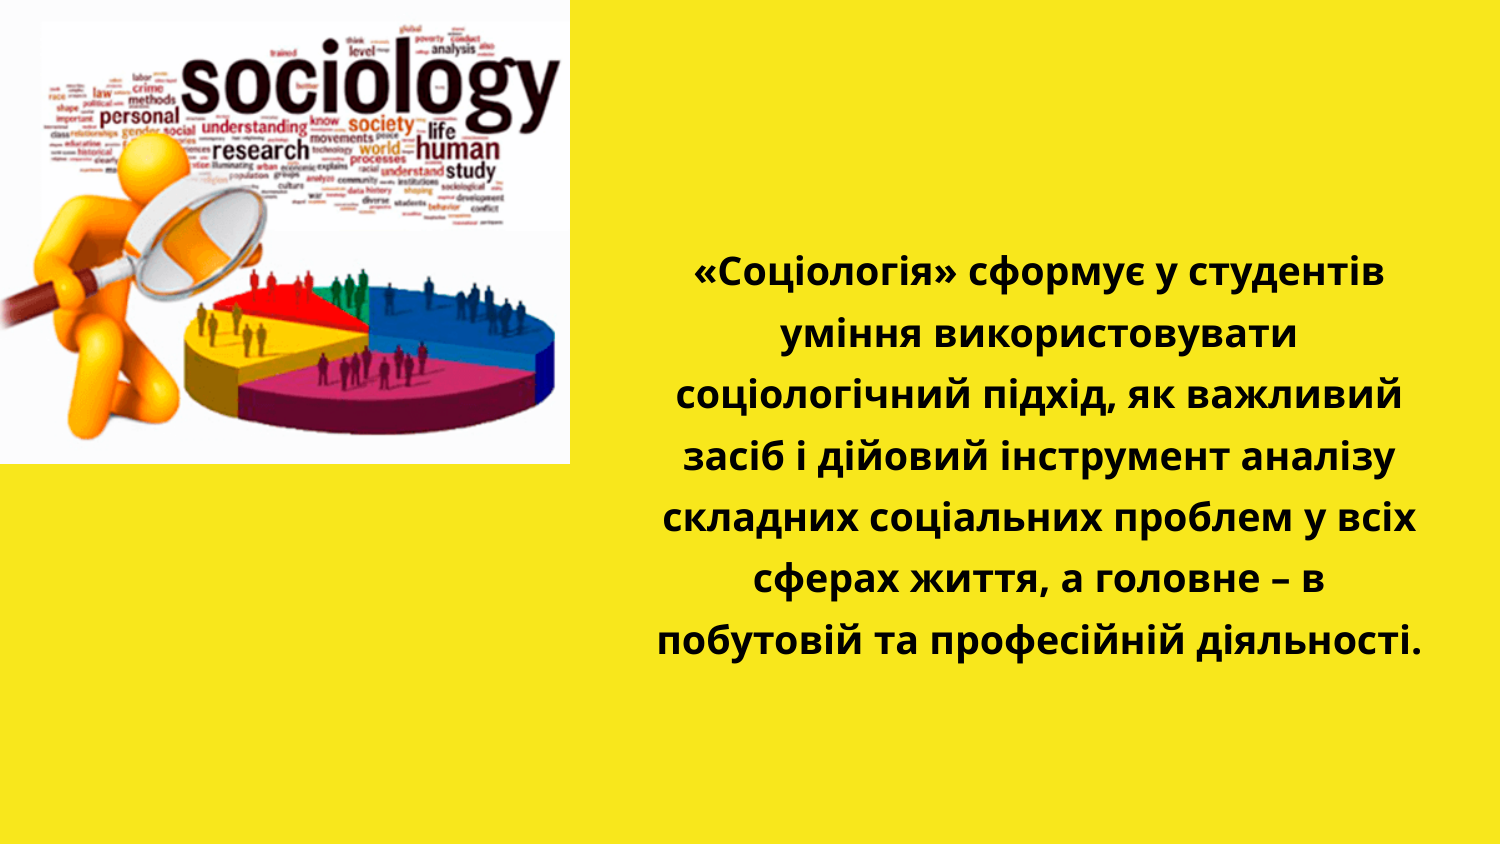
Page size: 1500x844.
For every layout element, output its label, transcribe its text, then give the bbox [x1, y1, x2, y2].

title «Соціологія» сформує у студентів уміння використовувати соціологічний підхід, як важливий засіб і дійовий інструмент аналізу складних соціальних проблем у всіх сферах життя, а головне – в побутовій та професійній діяльності. [629, 72, 1449, 734]
picture [0, 0, 570, 464]
